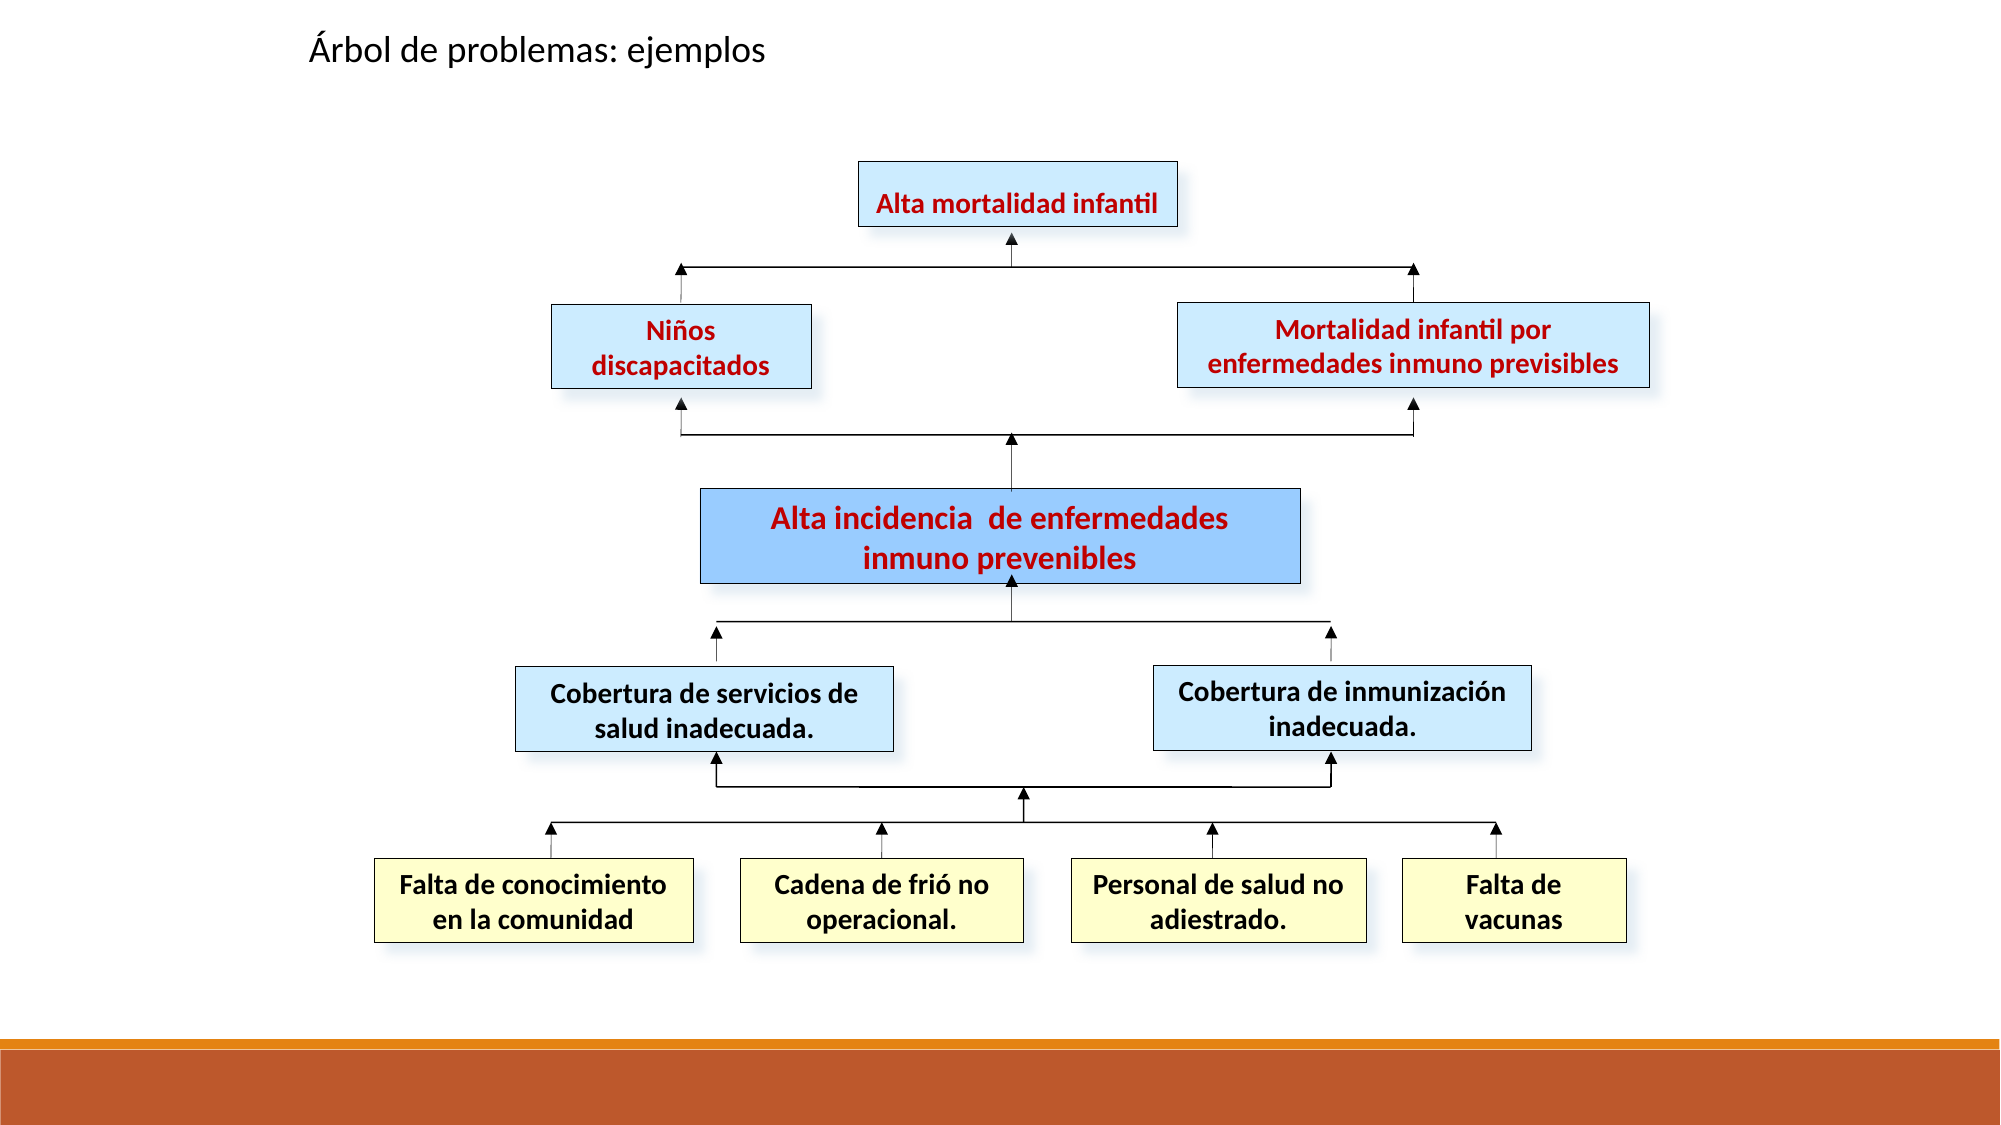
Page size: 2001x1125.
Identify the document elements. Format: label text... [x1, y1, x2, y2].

text_box [1005, 435, 1018, 492]
text_box Alta incidencia de enfermedades inmuno prevenibles [699, 488, 1300, 584]
text_box Cobertura de inmunización inadecuada. [1153, 665, 1532, 750]
text_box [1017, 786, 1030, 822]
text_box Árbol de problemas: ejemplos [294, 17, 782, 78]
text_box [1324, 625, 1338, 662]
text_box [1407, 407, 1420, 434]
text_box Mortalidad infantil por enfermedades inmuno previsibles [1177, 302, 1650, 388]
text_box Falta de vacunas [1401, 857, 1627, 943]
text_box [1324, 751, 1338, 787]
text_box [1005, 574, 1018, 621]
text_box [1489, 822, 1503, 858]
text_box Cobertura de servicios de salud inadecuada. [515, 666, 894, 752]
text_box [1206, 822, 1219, 858]
text_box Cadena de frió no operacional. [740, 857, 1024, 943]
text_box [875, 822, 889, 858]
text_box [710, 751, 723, 786]
text_box [1407, 262, 1420, 303]
text_box [544, 822, 558, 858]
text_box [710, 626, 723, 662]
text_box Alta mortalidad infantil [858, 160, 1177, 227]
text_box Niños discapacitados [551, 303, 811, 389]
text_box Falta de conocimiento en la comunidad [373, 857, 693, 943]
text_box [674, 262, 688, 303]
text_box Personal de salud no adiestrado. [1070, 857, 1367, 943]
